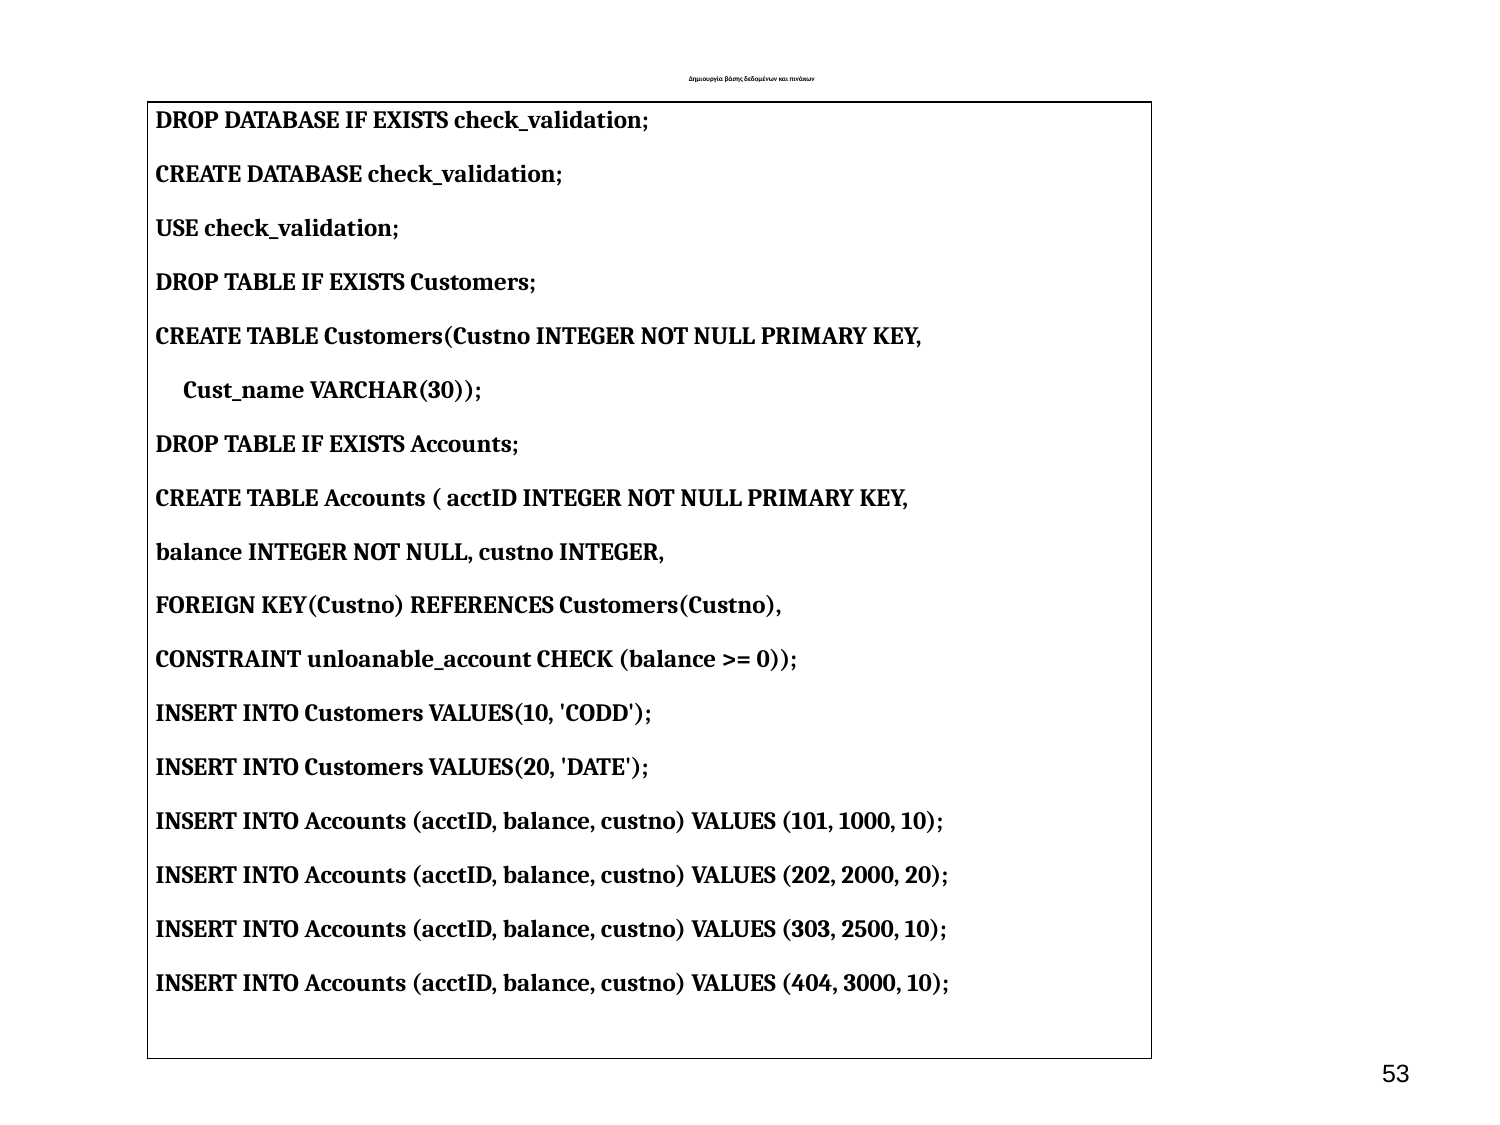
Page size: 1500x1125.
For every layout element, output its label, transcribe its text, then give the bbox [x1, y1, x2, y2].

title Δημιουργία βάσης δεδομένων και πινάκων [76, 66, 1427, 102]
slide_number 52 [1074, 1042, 1425, 1103]
table_header DROP DATABASE IF EXISTS check_validation; CREATE DATABASE check_validation; USE check_validation; DROP TABLE IF EXISTS Customers; CREATE TABLE Customers(Custno INTEGER NOT NULL PRIMARY KEY, Cust_name VARCHAR(30)); DROP TABLE IF EXISTS Accounts; CREATE TABLE Accounts ( acctID INTEGER NOT NULL PRIMARY KEY, balance INTEGER NOT NULL, custno INTEGER, FOREIGN KEY(Custno) REFERENCES Customers(Custno), CONSTRAINT unloanable_account CHECK (balance >= 0)); INSERT INTO Customers VALUES(10, 'CODD'); INSERT INTO Customers VALUES(20, 'DATE'); INSERT INTO Accounts (acctID, balance, custno) VALUES (101, 1000, 10); INSERT INTO Accounts (acctID, balance, custno) VALUES (202, 2000, 20); INSERT INTO Accounts (acctID, balance, custno) VALUES (303, 2500, 10); INSERT INTO Accounts (acctID, balance, custno) VALUES (404, 3000, 10); [148, 103, 1151, 1058]
